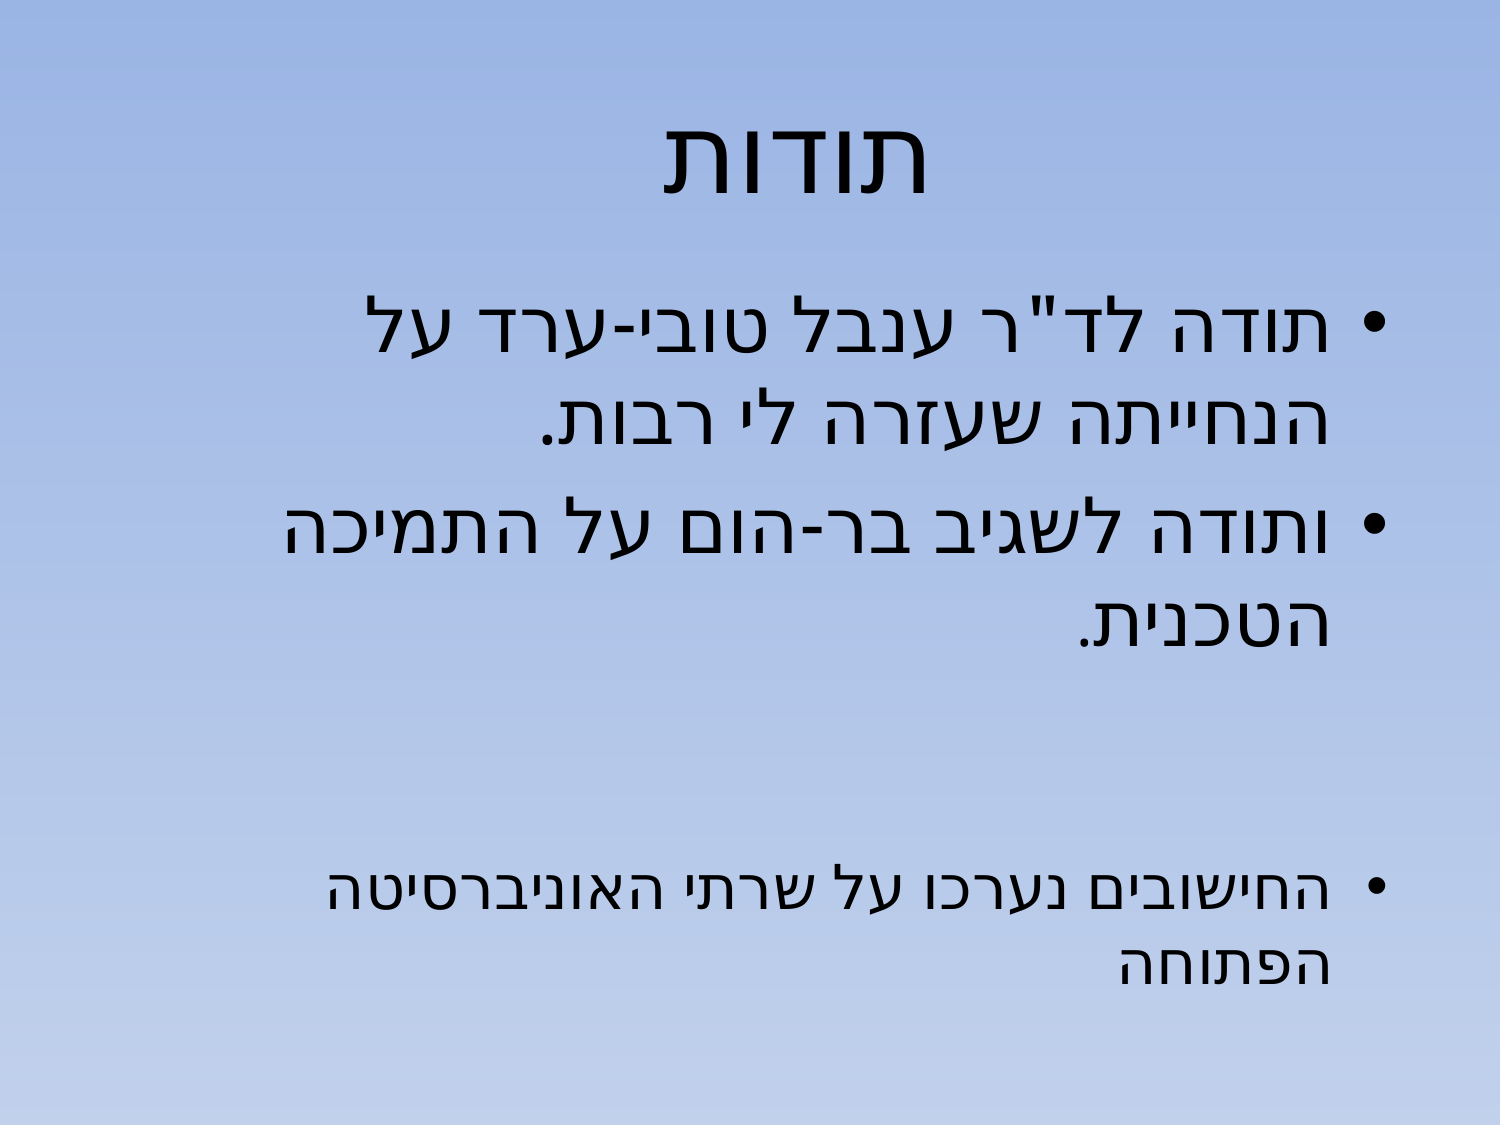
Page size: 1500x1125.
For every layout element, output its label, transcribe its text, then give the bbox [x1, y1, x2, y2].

title תודות [123, 54, 1474, 243]
list תודה לד"ר ענבל טובי-ערד על הנחייתה שעזרה לי רבות. ותודה לשגיב בר-הום על התמיכה הטכנית. החישובים נערכו על שרתי האוניברסיטה הפתוחה [147, 267, 1402, 1010]
